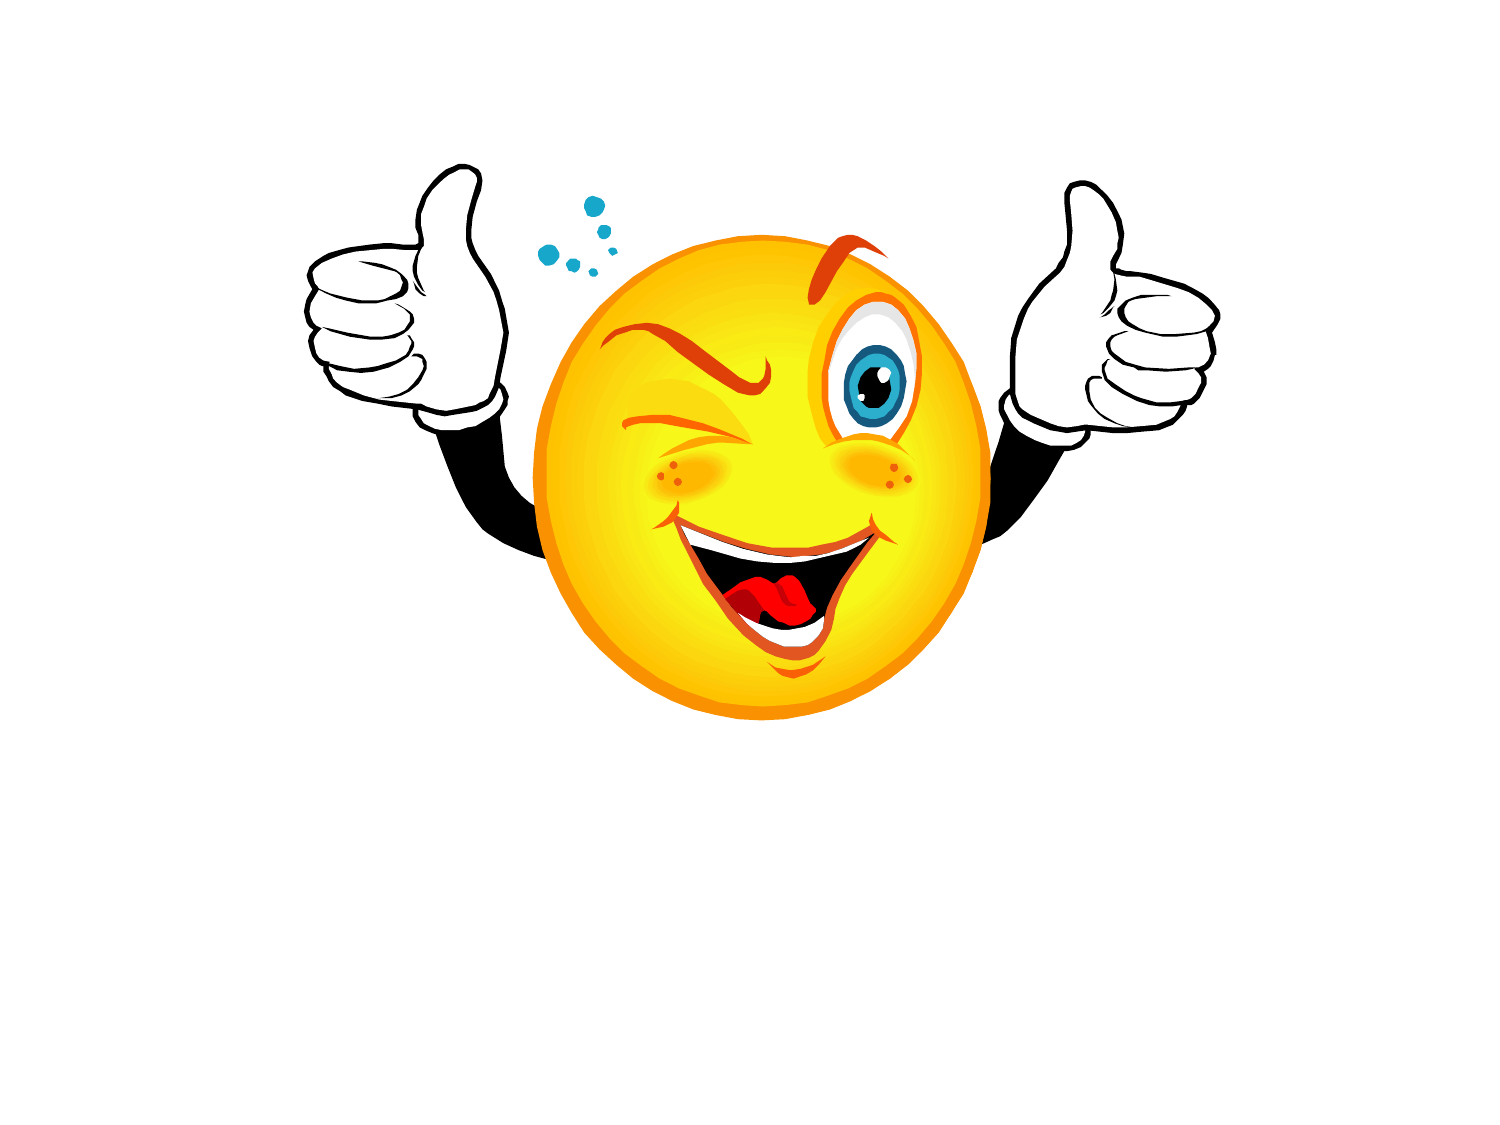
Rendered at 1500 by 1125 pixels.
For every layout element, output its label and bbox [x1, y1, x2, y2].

picture [301, 160, 1224, 724]
